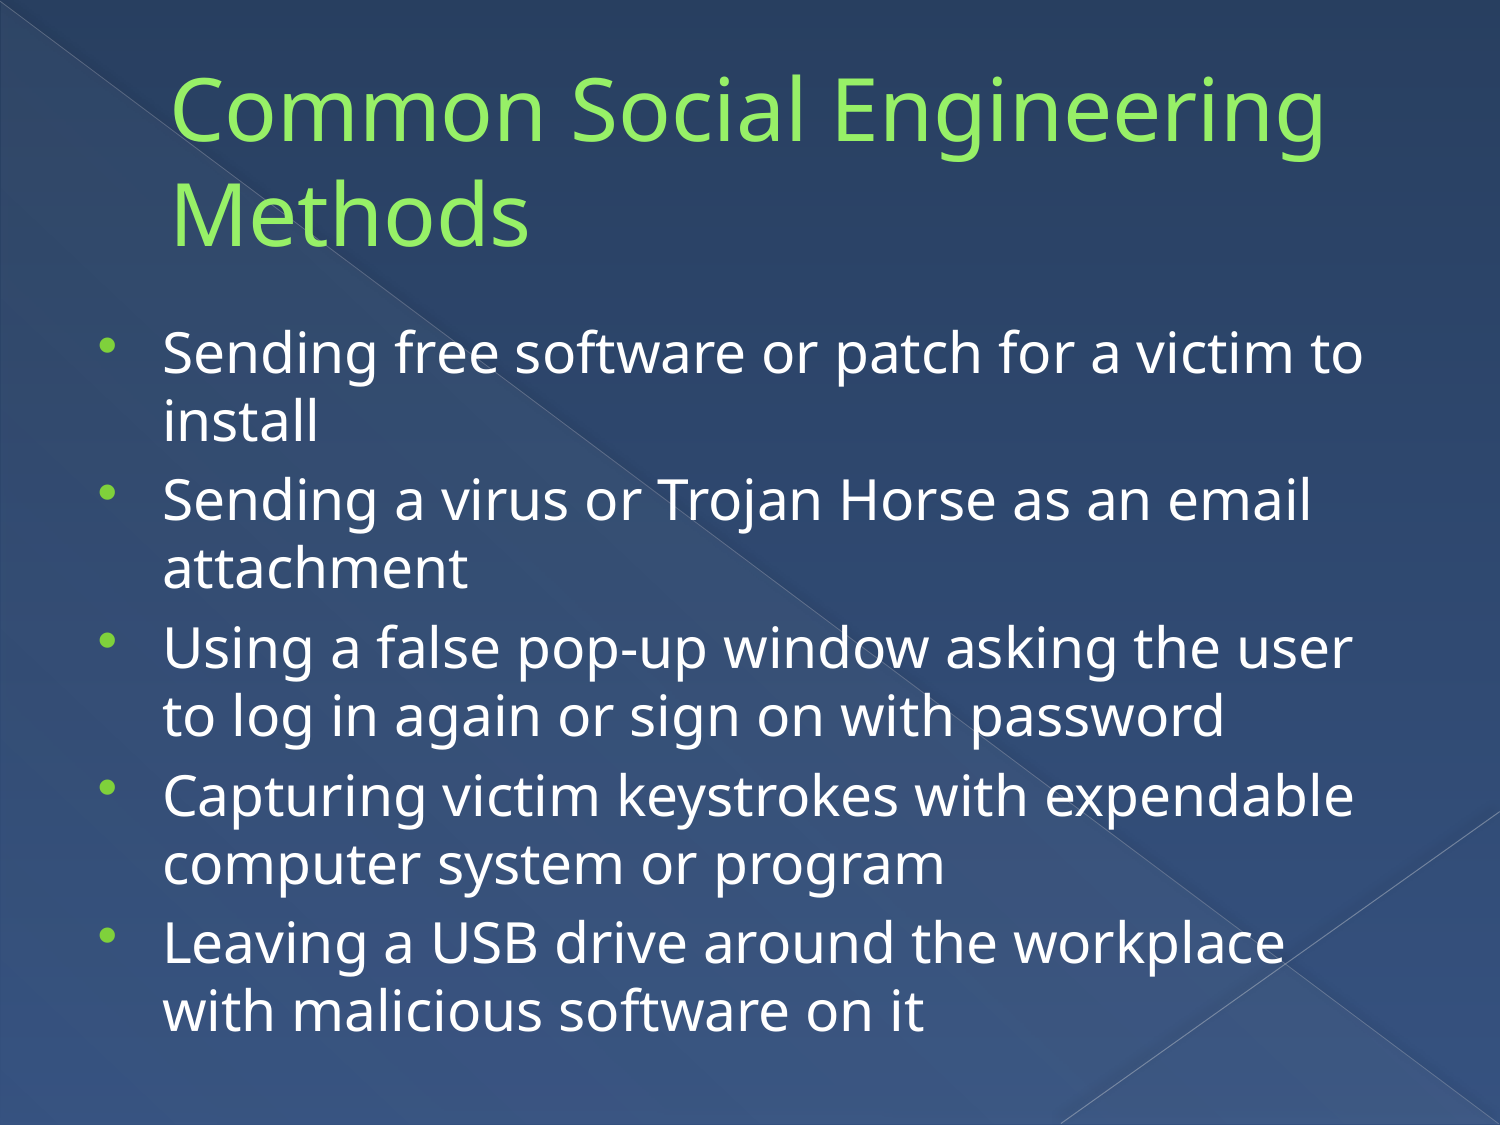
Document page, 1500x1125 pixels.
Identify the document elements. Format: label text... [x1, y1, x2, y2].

list Sending free software or patch for a victim to install Sending a virus or Trojan Horse as an email attachment Using a false pop-up window asking the user to log in again or sign on with password Capturing victim keystrokes with expendable computer system or program Leaving a USB drive around the workplace with malicious software on it [75, 308, 1425, 1059]
title Common Social Engineering Methods [75, 43, 1425, 274]
